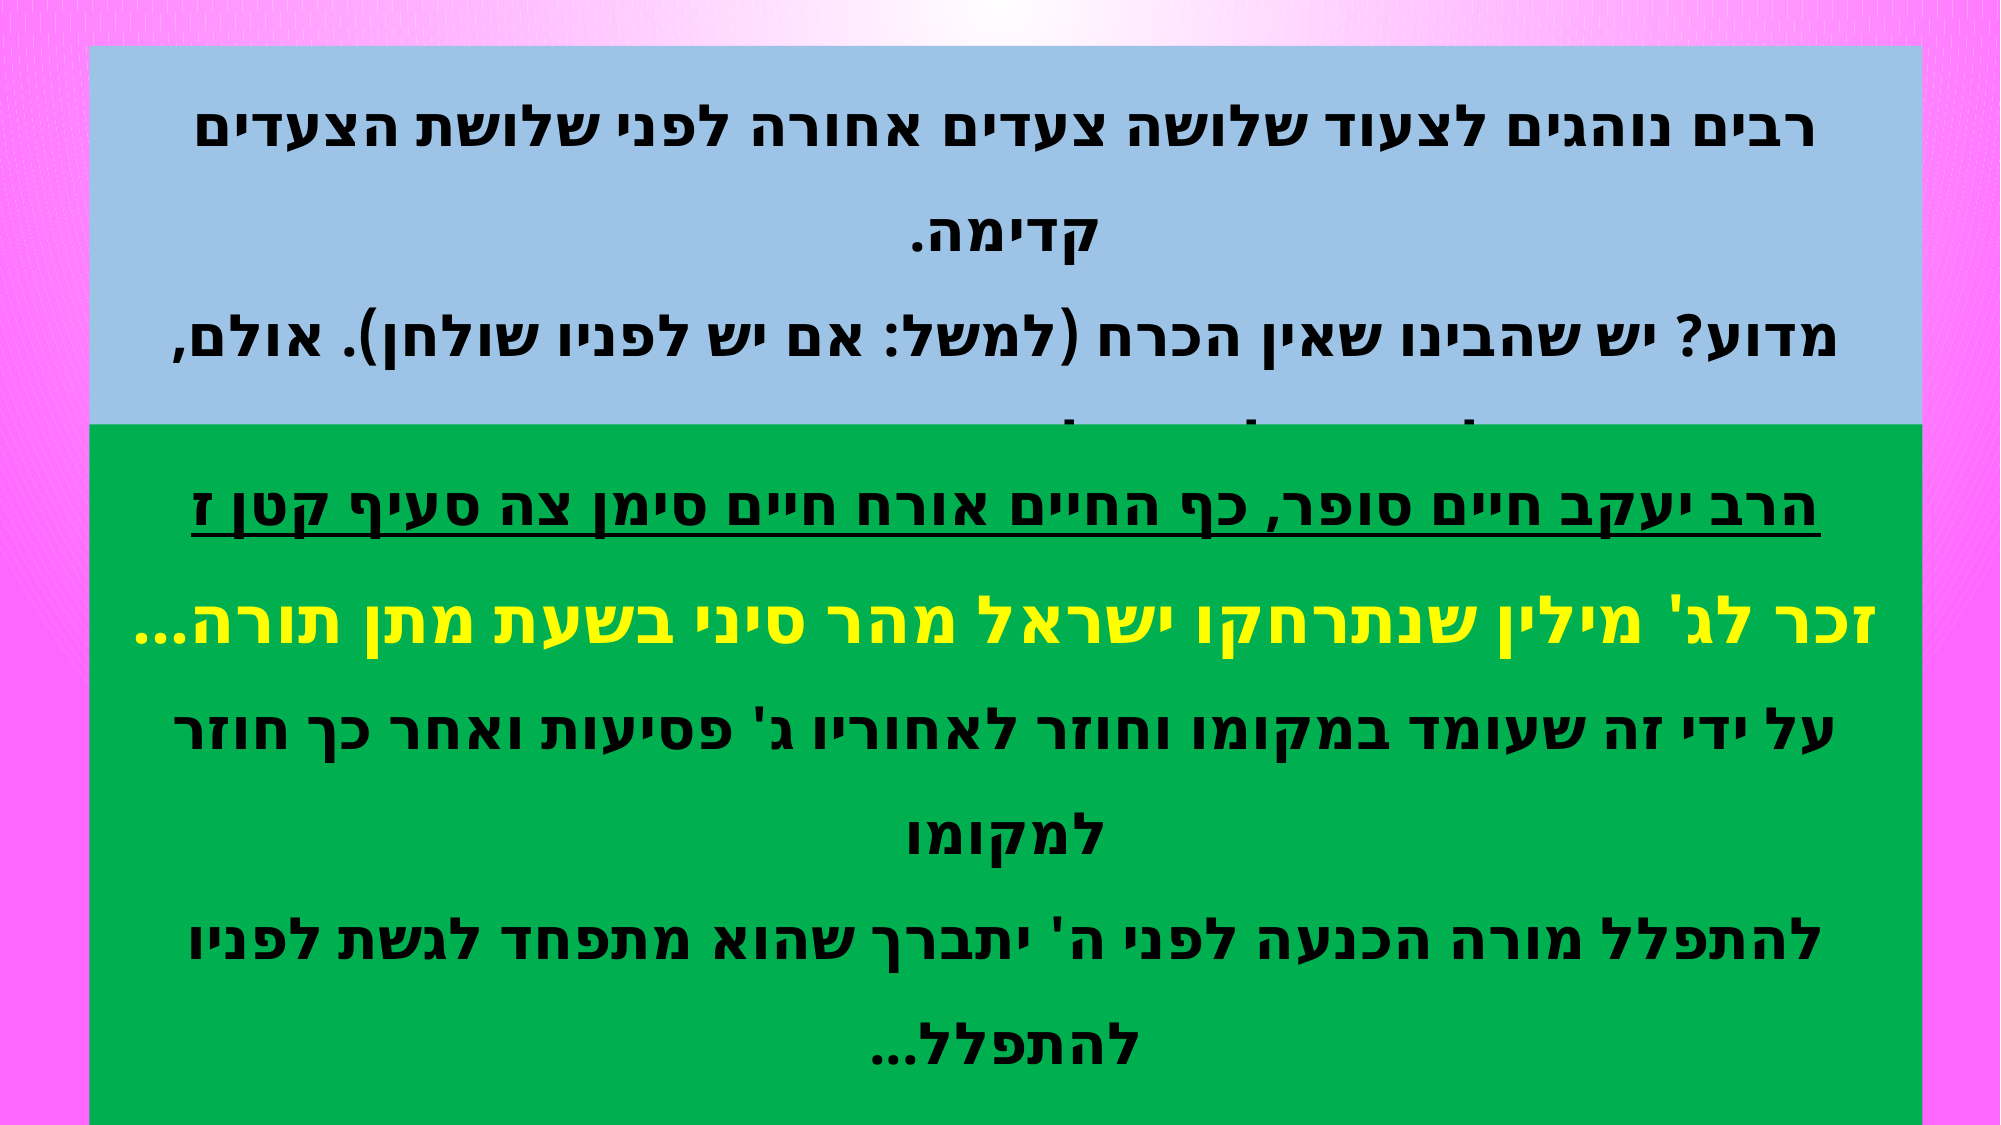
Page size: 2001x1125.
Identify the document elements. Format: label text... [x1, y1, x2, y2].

text_box רבים נוהגים לצעוד שלושה צעדים אחורה לפני שלושת הצעדים קדימה. מדוע? יש שהבינו שאין הכרח (למשל: אם יש לפניו שולחן). אולם, רוב העולם נוהג לצעוד לאחוריו גם כשהמצב אינו כזה. [89, 45, 1923, 424]
text_box הרב יעקב חיים סופר, כף החיים אורח חיים סימן צה סעיף קטן ז זכר לג' מילין שנתרחקו ישראל מהר סיני בשעת מתן תורה... על ידי זה שעומד במקומו וחוזר לאחוריו ג' פסיעות ואחר כך חוזר למקומו להתפלל מורה הכנעה לפני ה' יתברך שהוא מתפחד לגשת לפניו להתפלל... ועל כן הוא נרתע לאחוריו... וידע לפני מי העמידה ויתפלל בכוונה עצומה לפני הא-ל הגדול הגיבור והנורא. [89, 424, 1923, 1125]
